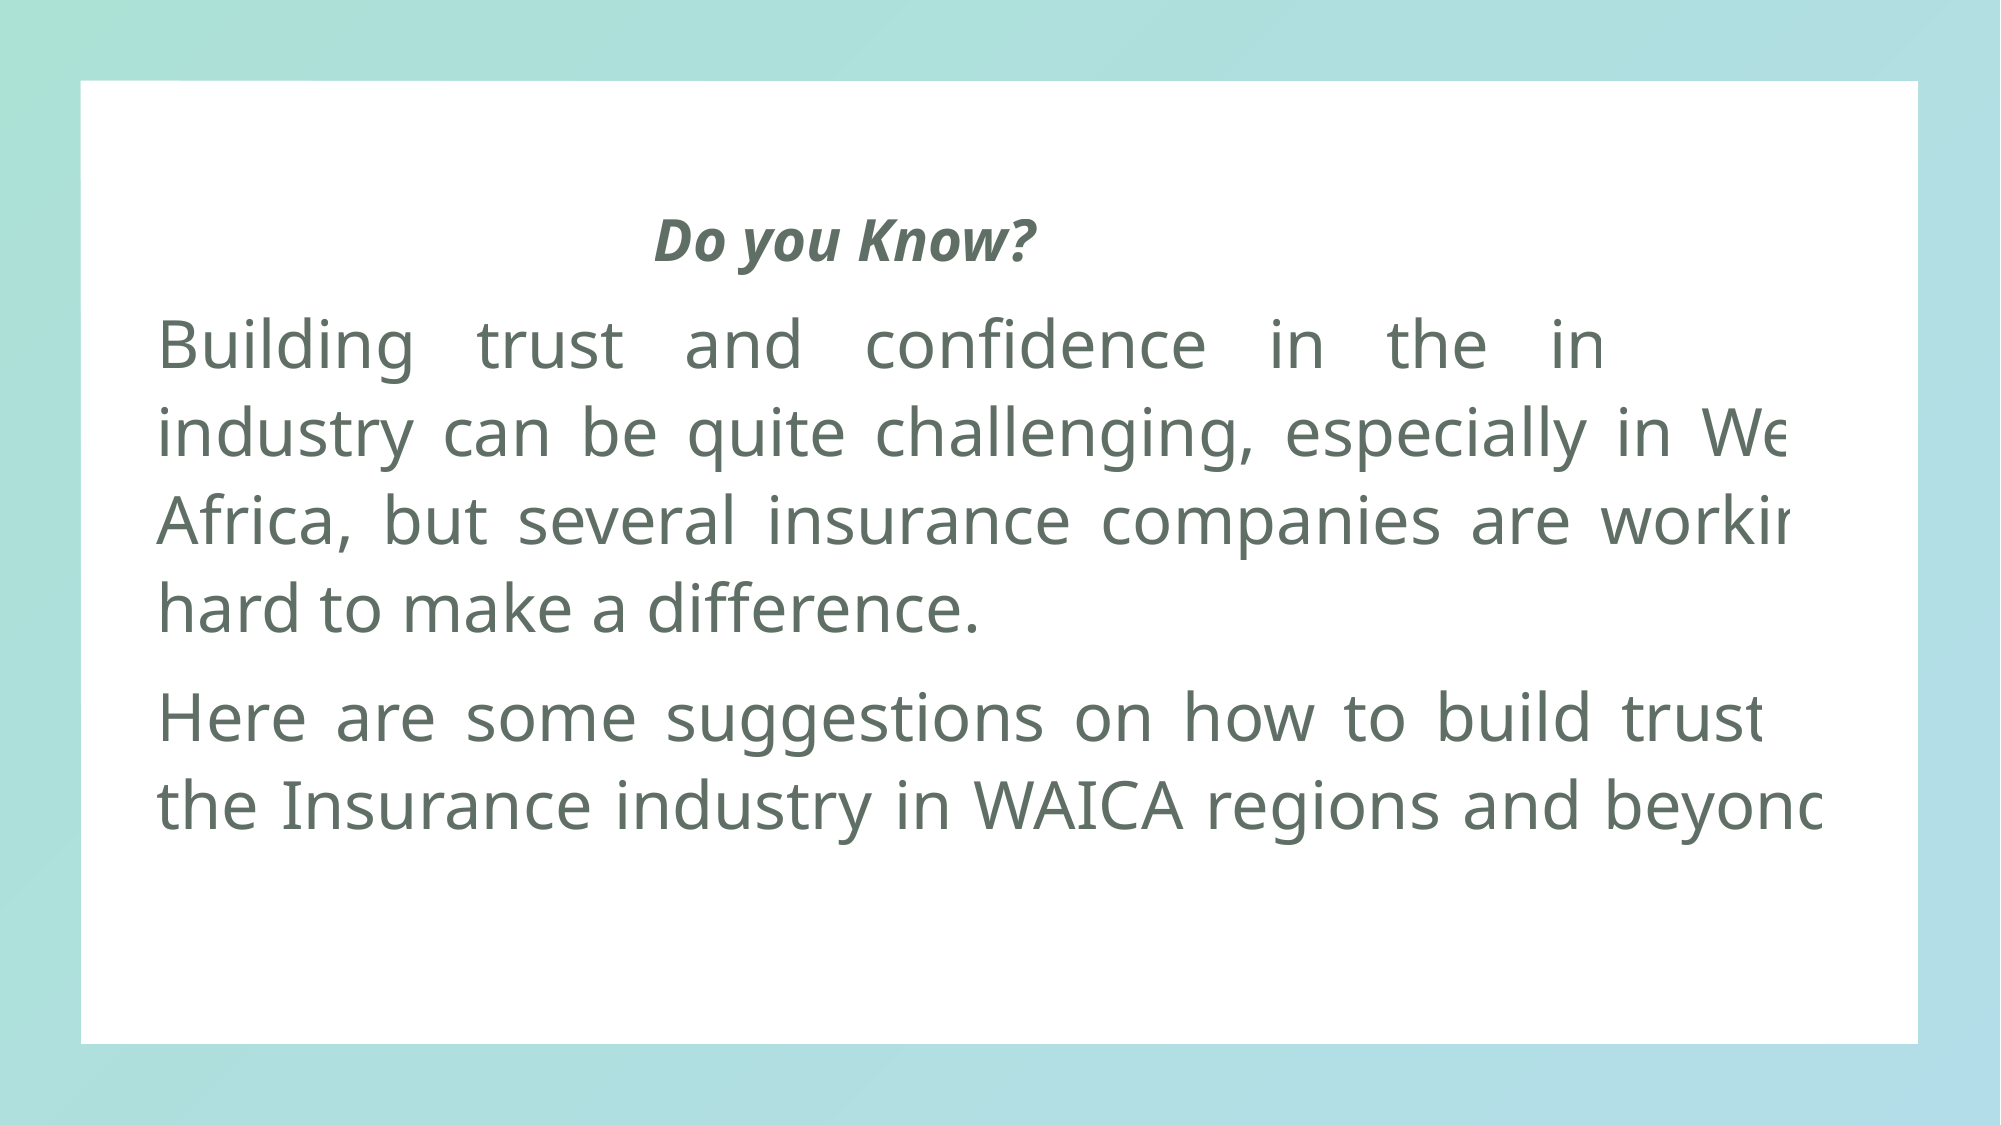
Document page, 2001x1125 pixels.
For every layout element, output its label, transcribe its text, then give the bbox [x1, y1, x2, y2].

list Do you Know? Building trust and confidence in the insurance industry can be quite challenging, especially in West Africa, but several insurance companies are working hard to make a difference. Here are some suggestions on how to build trust in the Insurance industry in WAICA regions and beyond: [104, 122, 1873, 948]
